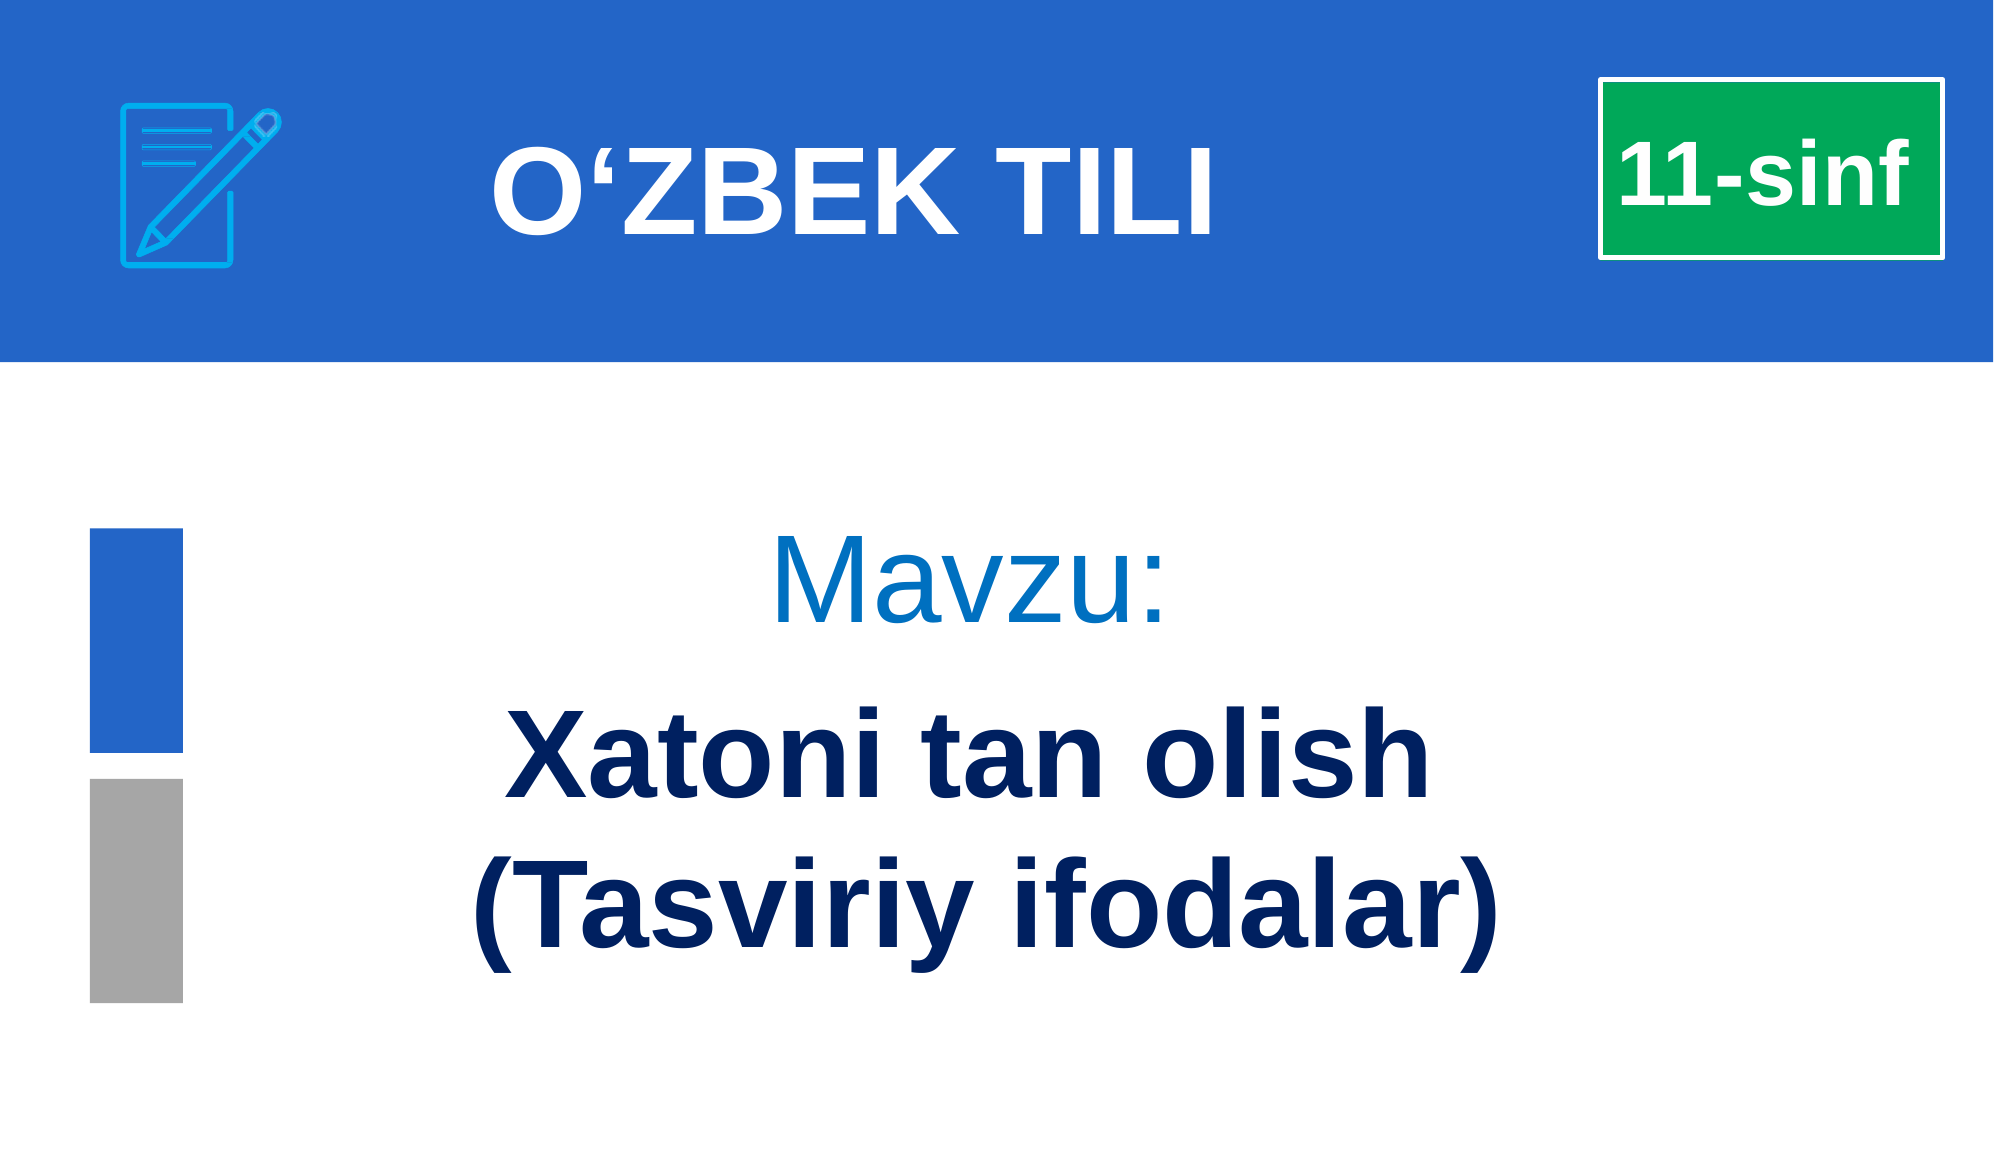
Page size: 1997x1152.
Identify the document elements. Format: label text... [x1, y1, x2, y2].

text_box O‘ZBEK TILI [376, 104, 1402, 260]
text_box [142, 144, 212, 150]
text_box Mavzu: Xatoni tan olish (Tasviriy ifodalar) [291, 493, 1684, 973]
text_box [0, 0, 1994, 363]
text_box [89, 528, 183, 753]
text_box [142, 160, 196, 167]
text_box [1600, 79, 1943, 258]
text_box [89, 778, 183, 1004]
text_box [120, 103, 234, 268]
text_box [136, 108, 282, 257]
text_box 11-sinf [1616, 108, 1927, 224]
text_box [142, 127, 212, 134]
